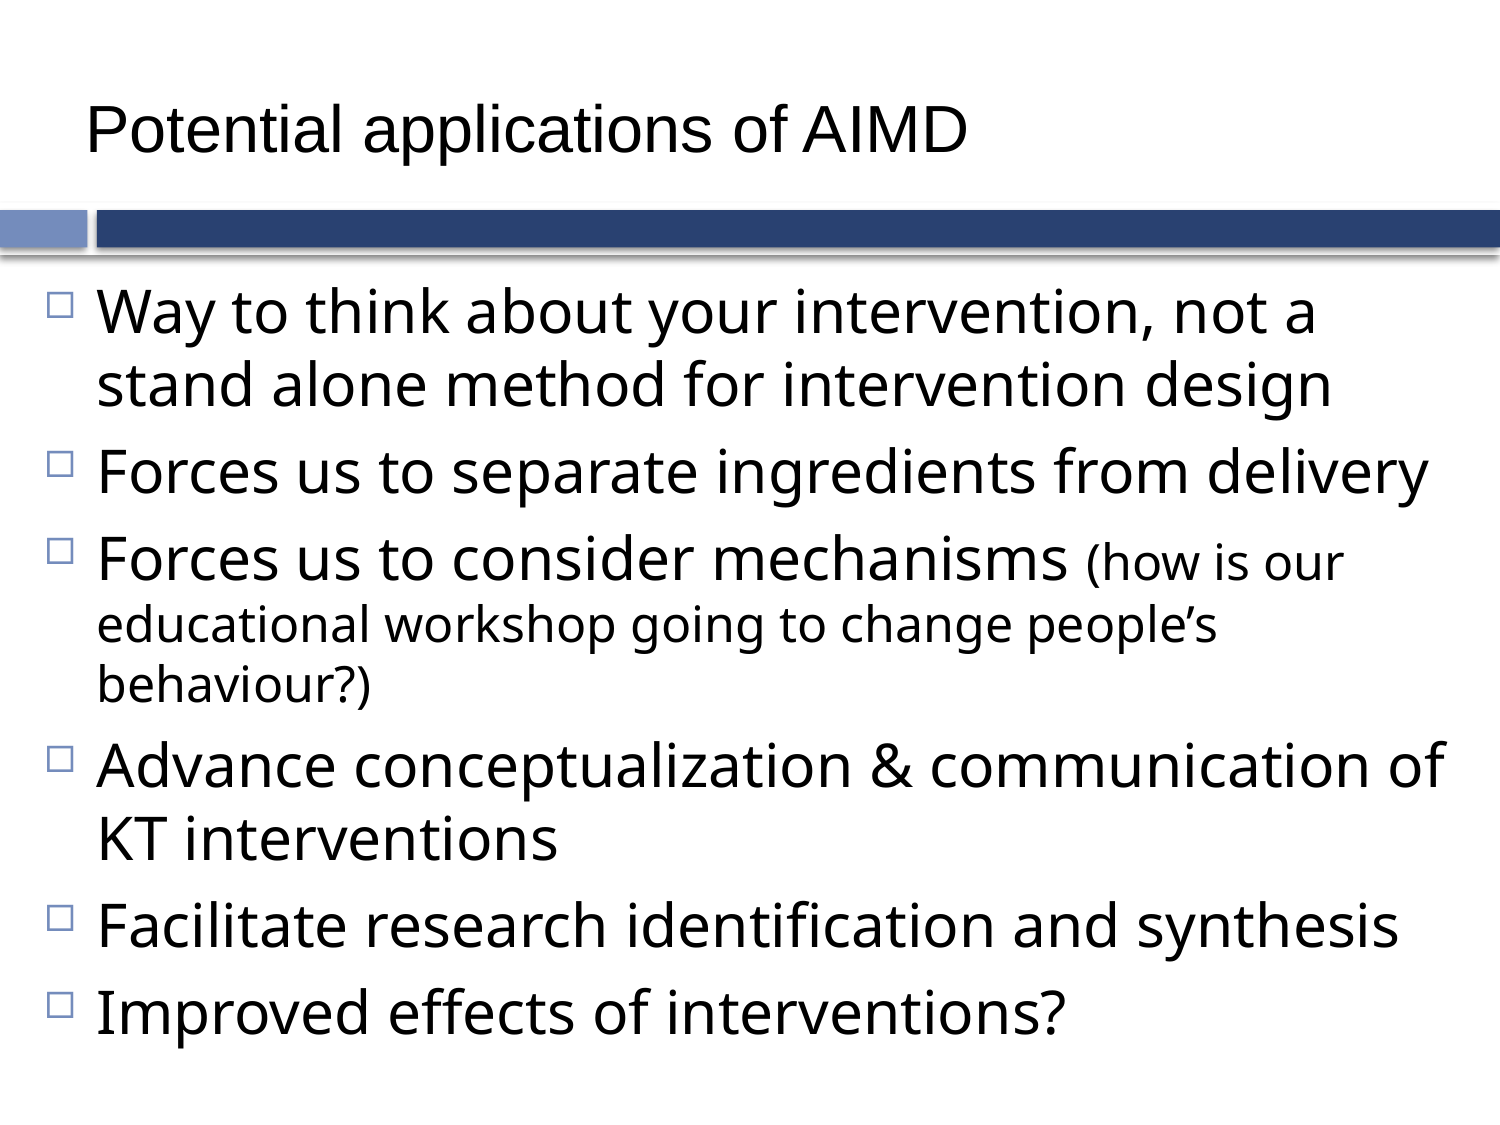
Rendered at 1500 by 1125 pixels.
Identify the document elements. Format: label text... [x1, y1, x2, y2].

title Potential applications of AIMD [70, 54, 1500, 197]
list Way to think about your intervention, not a stand alone method for intervention design Forces us to separate ingredients from delivery Forces us to consider mechanisms (how is our educational workshop going to change people’s behaviour?) Advance conceptualization & communication of KT interventions Facilitate research identification and synthesis Improved effects of interventions? [29, 265, 1464, 1125]
